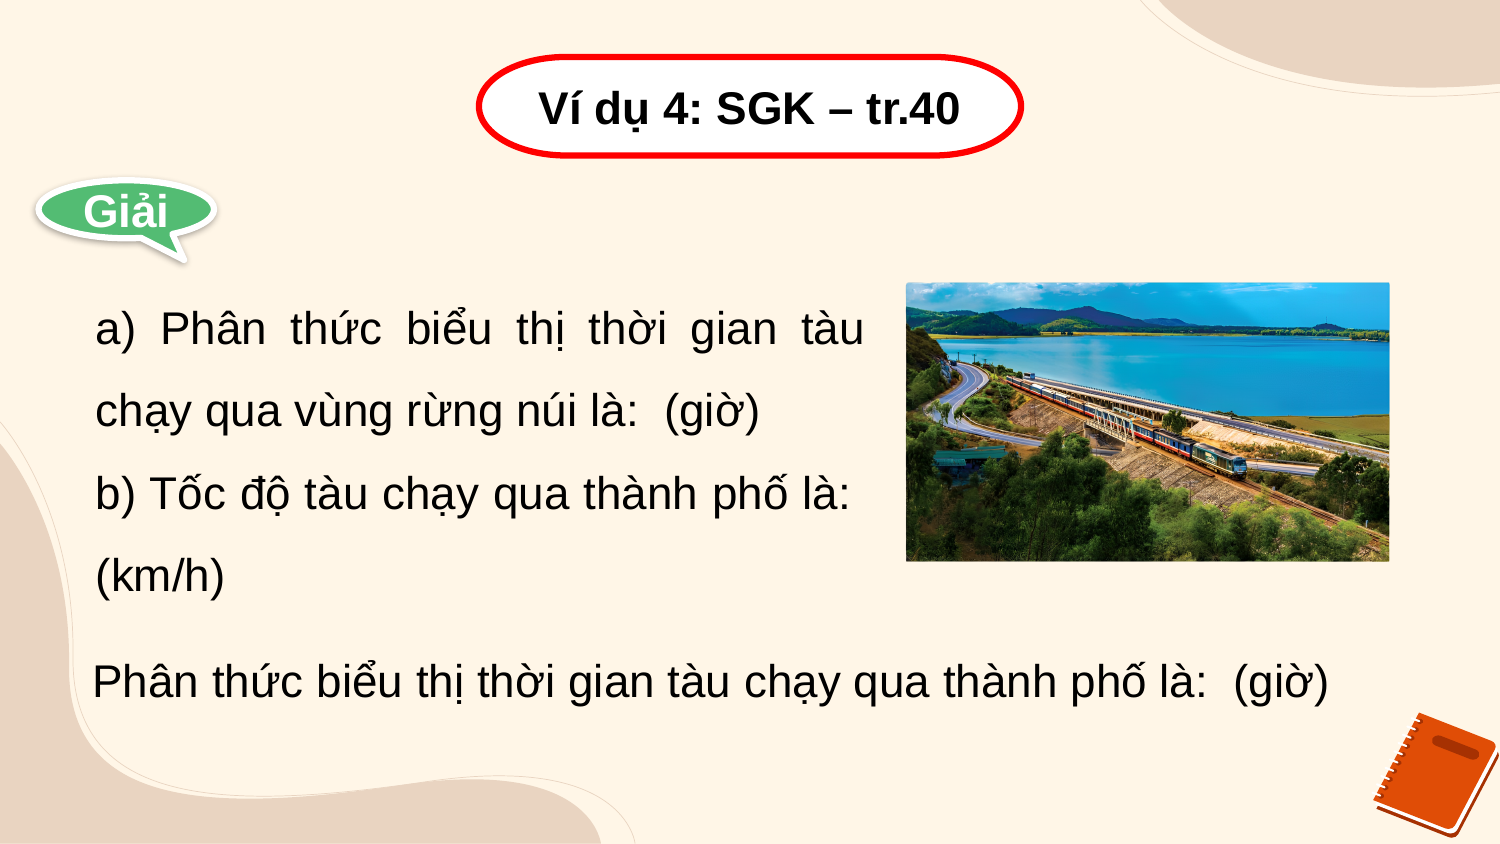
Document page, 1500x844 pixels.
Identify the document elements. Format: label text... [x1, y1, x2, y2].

text_box Giải [35, 177, 218, 264]
picture [896, 271, 1404, 577]
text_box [1371, 712, 1500, 838]
text_box Ví dụ 4: SGK – tr.40 [478, 56, 1022, 156]
